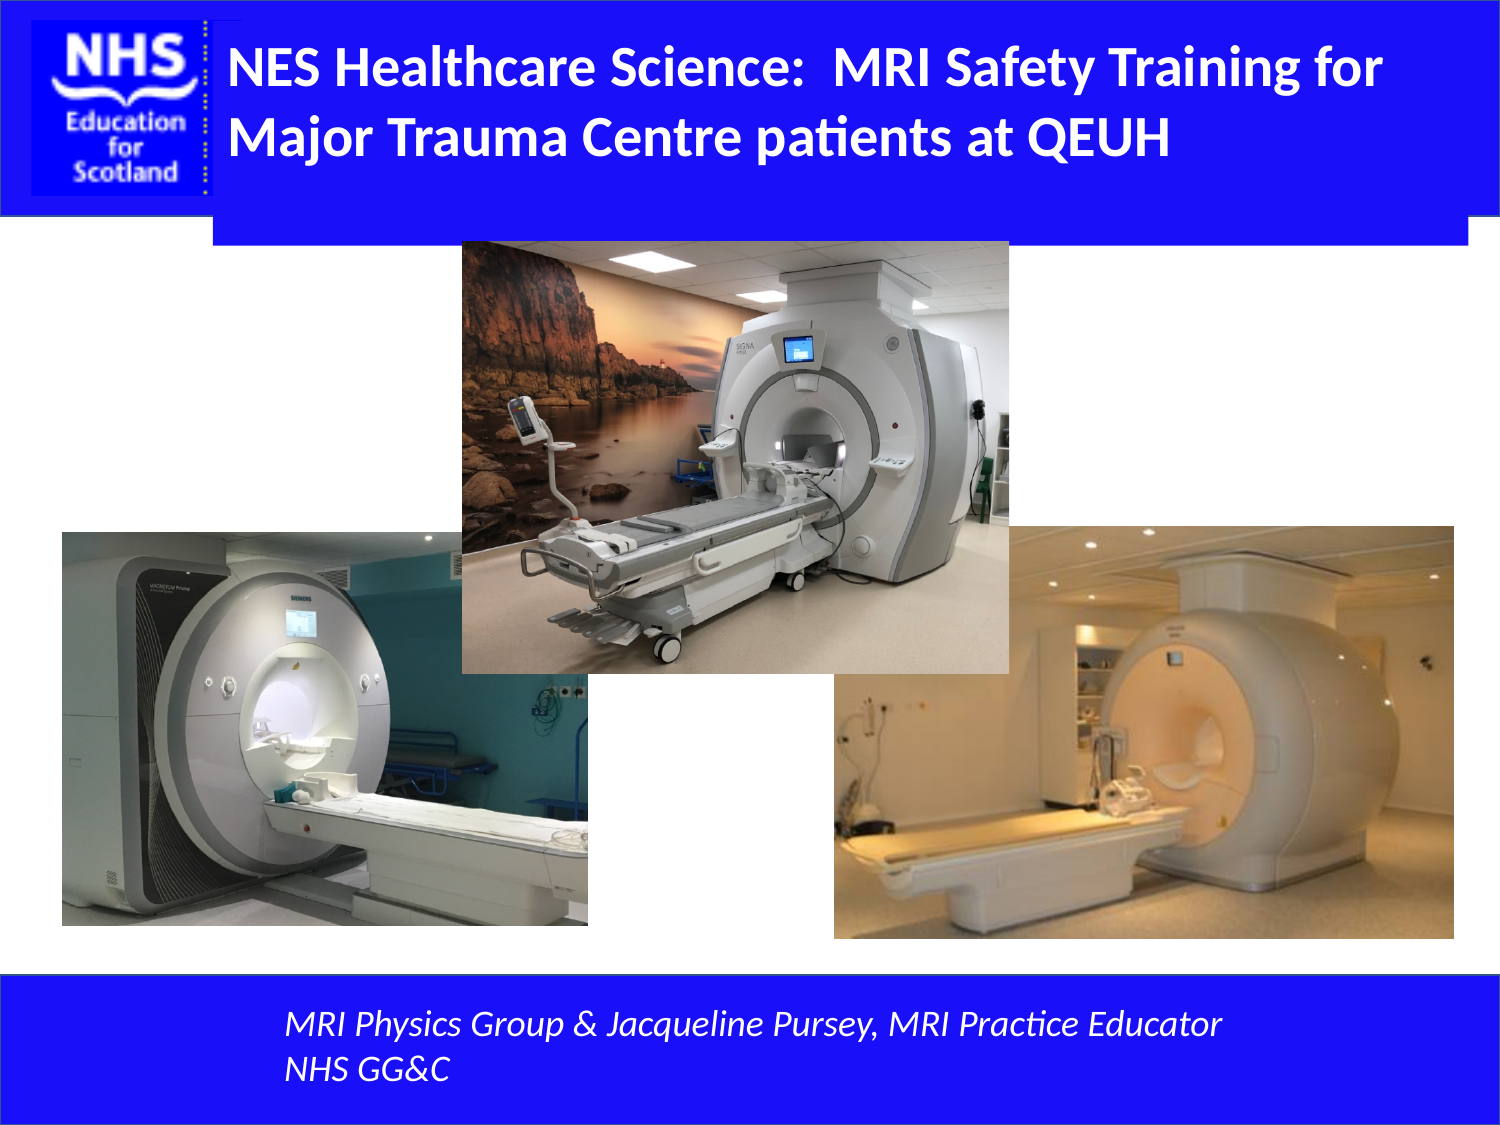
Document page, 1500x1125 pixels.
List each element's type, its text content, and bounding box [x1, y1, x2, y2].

picture [62, 241, 1454, 939]
text_box [0, 974, 1500, 1125]
text_box NES Healthcare Science: MRI Safety Training for Major Trauma Centre patients at QEUH [212, 20, 1469, 246]
text_box [0, 0, 1500, 217]
picture [31, 20, 243, 196]
text_box MRI Physics Group & Jacqueline Pursey, MRI Practice Educator NHS GG&C [269, 991, 1334, 1097]
